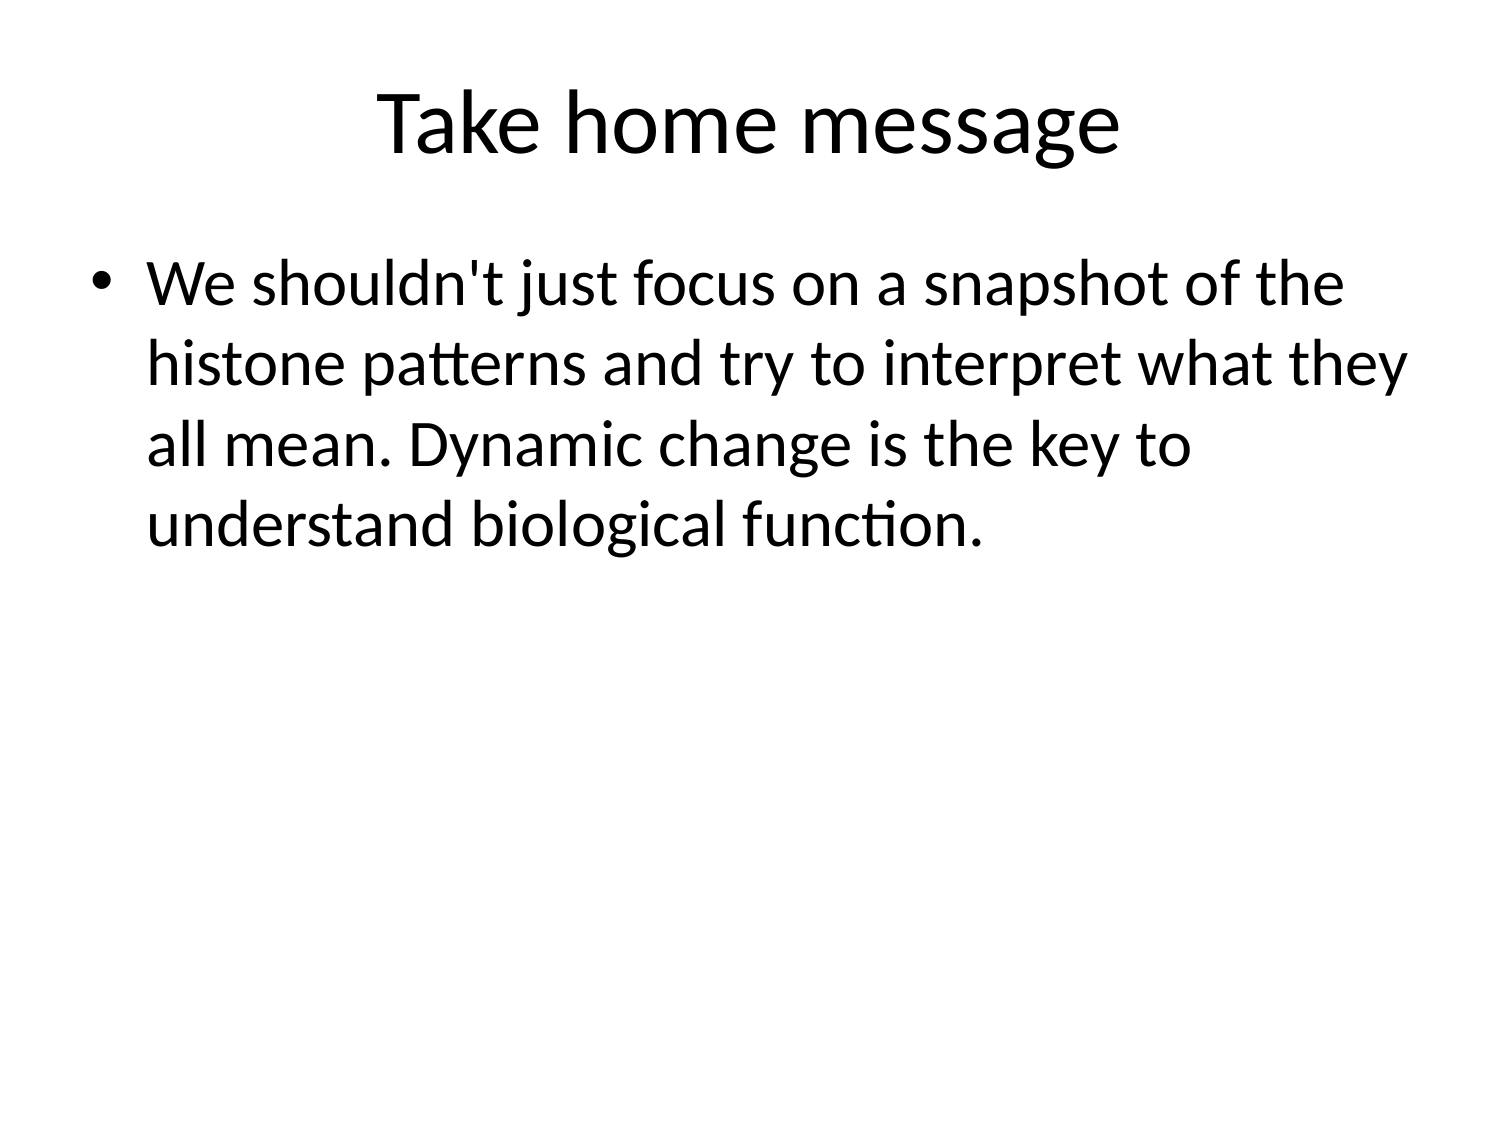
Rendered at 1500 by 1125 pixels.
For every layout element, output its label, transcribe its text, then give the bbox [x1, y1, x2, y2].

list We shouldn't just focus on a snapshot of the histone patterns and try to interpret what they all mean. Dynamic change is the key to understand biological function. [75, 231, 1425, 1072]
title Take home message [75, 22, 1425, 211]
